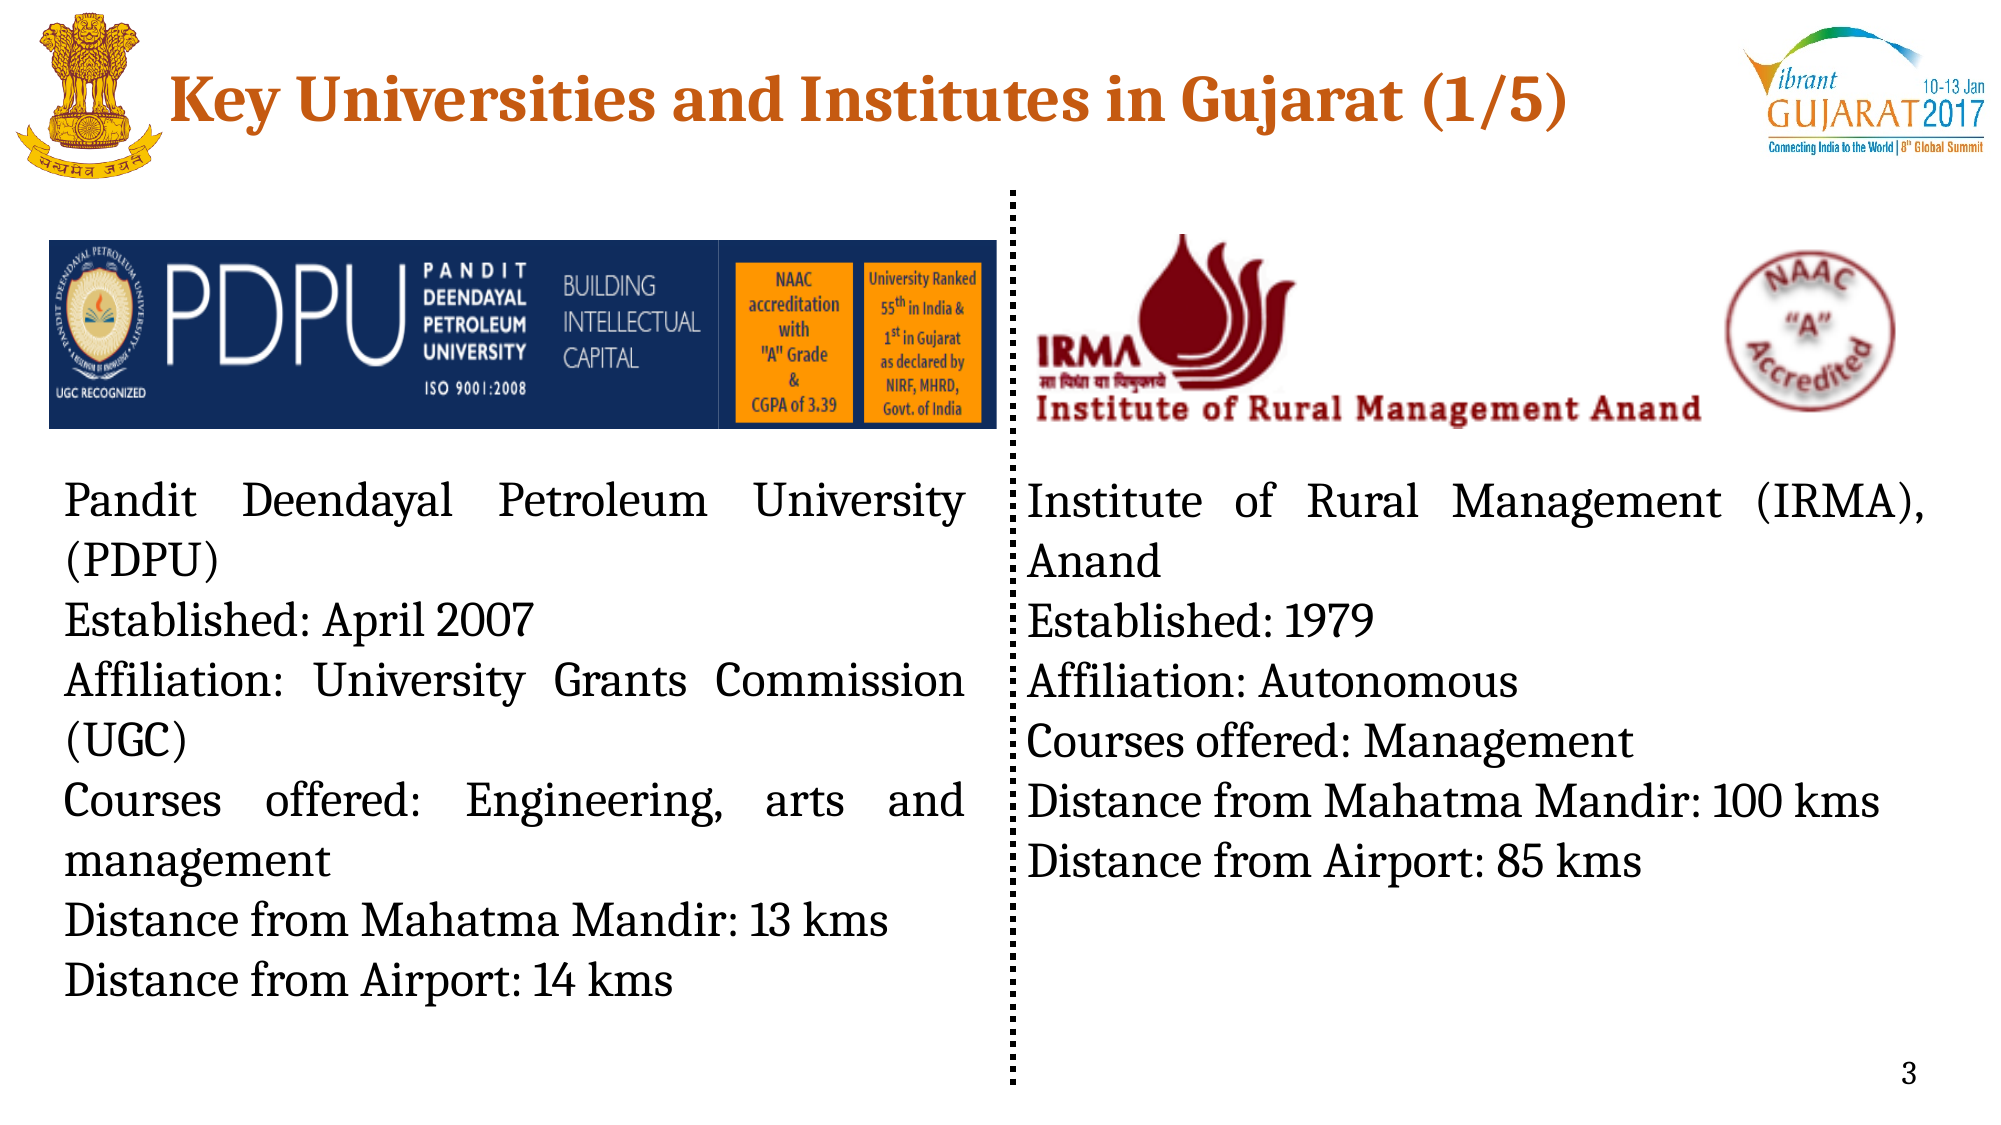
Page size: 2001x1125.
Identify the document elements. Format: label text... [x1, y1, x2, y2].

text_box [56, 827, 1946, 1125]
picture [15, 12, 163, 179]
text_box Institute of Rural Management (IRMA), Anand Established: 1979 Affiliation: Autonomous Courses offered: Management Distance from Mahatma Mandir: 100 kms Distance from Airport: 85 kms [1013, 459, 1939, 895]
picture [49, 240, 997, 429]
text_box Key Universities and Institutes in Gujarat (1/5) [154, 56, 1796, 145]
picture [1019, 234, 1931, 429]
picture [1738, 0, 2000, 166]
text_box Pandit Deendayal Petroleum University (PDPU) Established: April 2007 Affiliation: University Grants Commission (UGC) Courses offered: Engineering, arts and management Distance from Mahatma Mandir: 13 kms Distance from Airport: 14 kms [49, 458, 981, 1014]
text_box 3 [1872, 1044, 1946, 1113]
